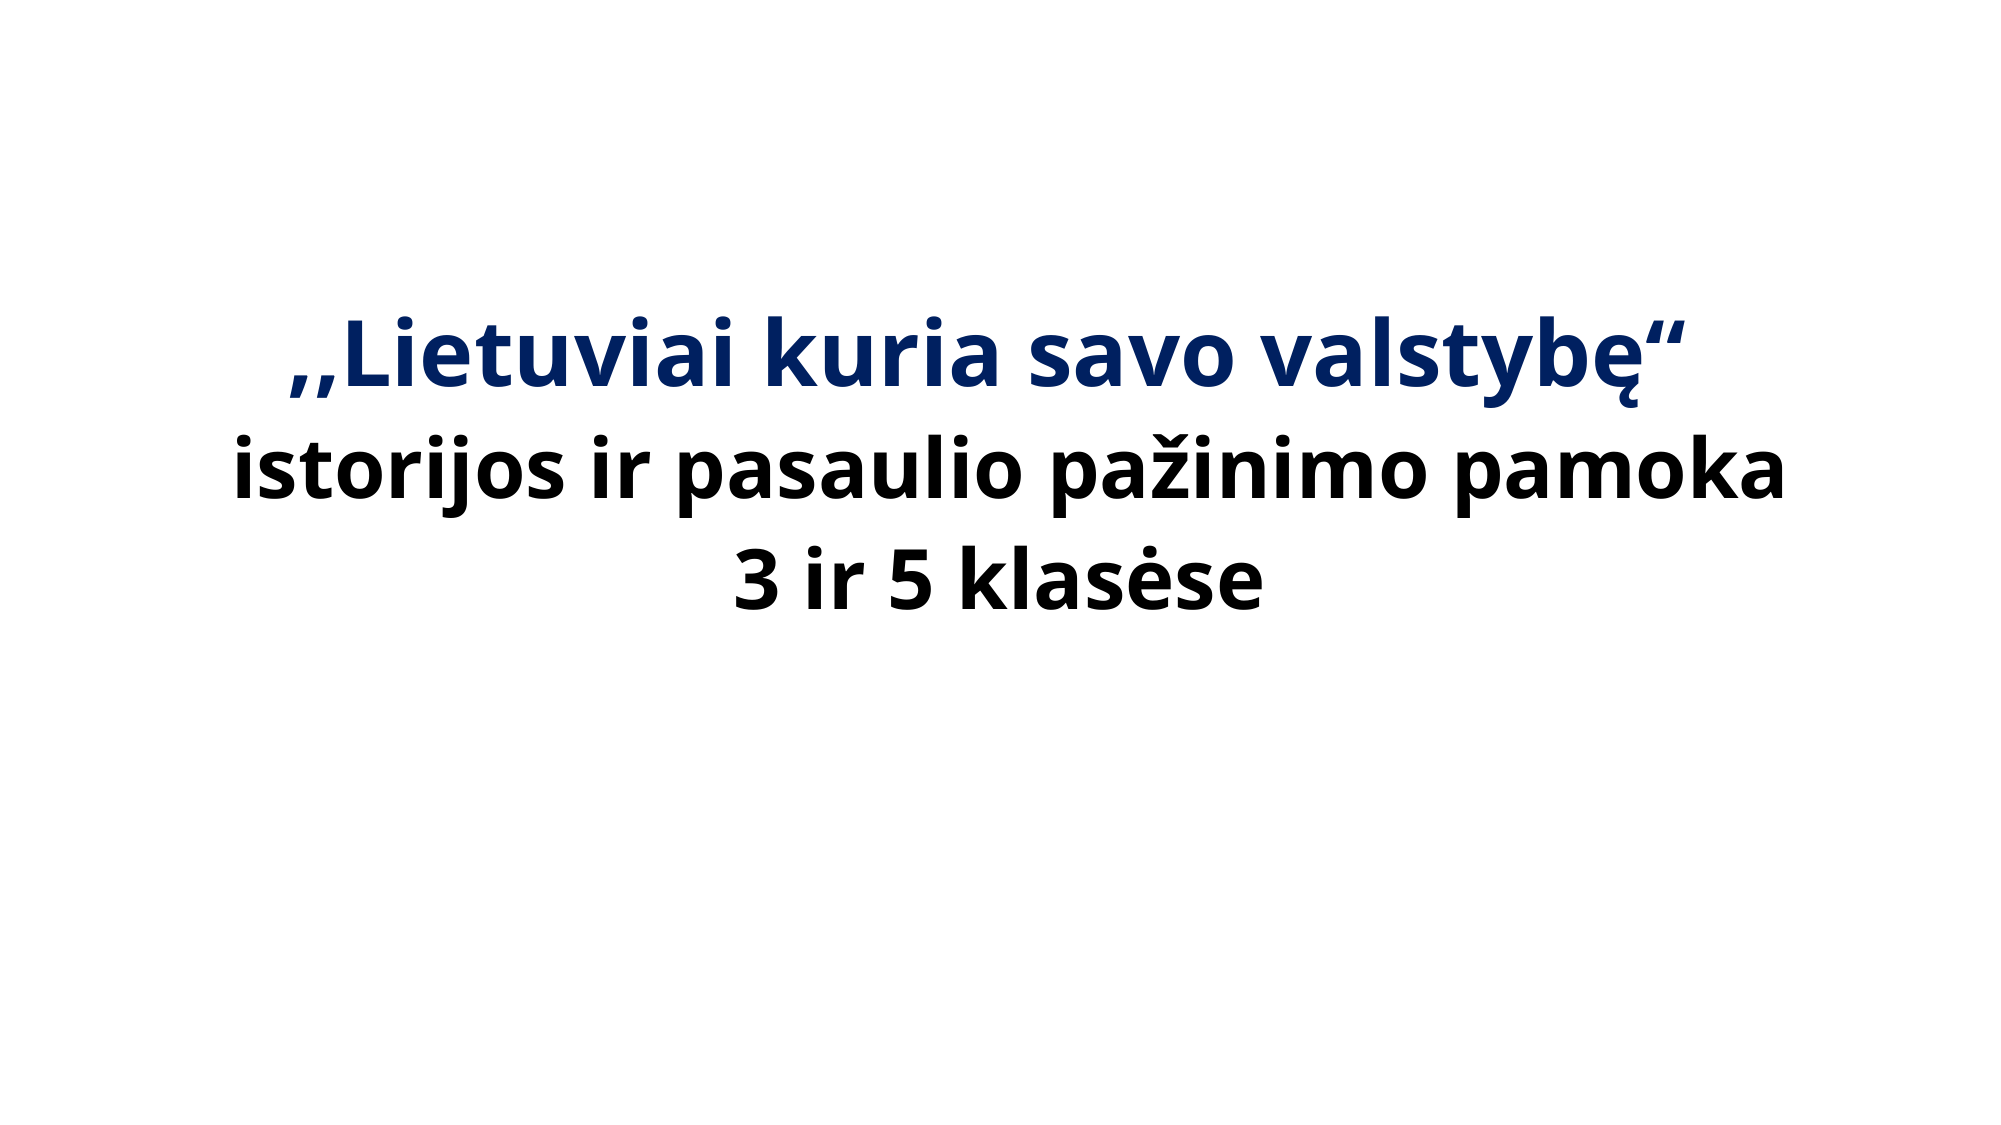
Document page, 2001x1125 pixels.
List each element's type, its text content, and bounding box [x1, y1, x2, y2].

list ,,Lietuviai kuria savo valstybę“ istorijos ir pasaulio pažinimo pamoka 3 ir 5 klasėse [137, 299, 1863, 1014]
